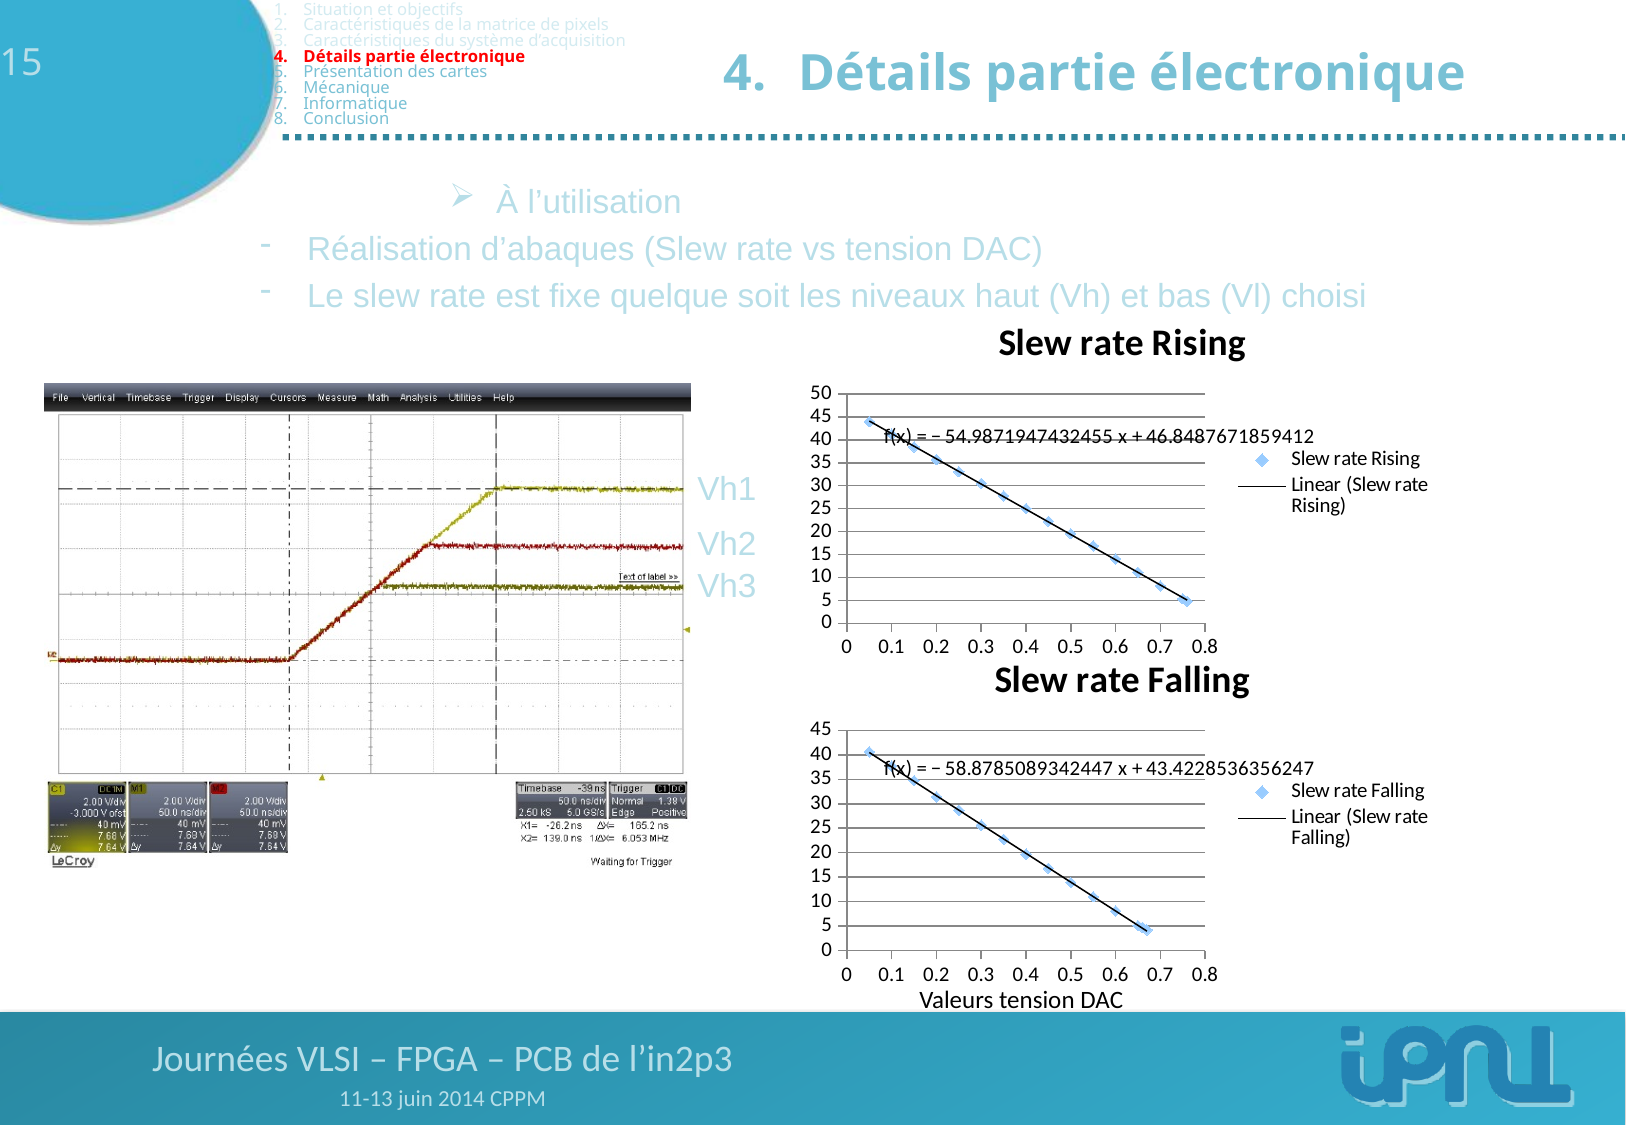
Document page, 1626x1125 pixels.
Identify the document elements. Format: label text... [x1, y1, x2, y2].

chart [796, 300, 1448, 994]
text_box Réalisation d’abaques (Slew rate vs tension DAC) Le slew rate est fixe quelque soit les niveaux haut (Vh) et bas (Vl) choisi [245, 219, 1498, 322]
text_box Vh1 [695, 459, 777, 514]
text_box À l’utilisation [434, 172, 1366, 219]
picture [44, 383, 691, 869]
text_box Valeurs tension DAC [904, 1002, 1139, 1021]
text_box Détails partie électronique [642, 23, 1611, 118]
text_box Vh2 [695, 514, 777, 556]
text_box Situation et objectifs Caractéristiques de la matrice de pixels Caractéristiques du système d’acquisition Détails partie électronique Présentation des cartes Mécanique Informatique Conclusion [259, 2, 642, 129]
picture [1340, 1024, 1571, 1103]
picture [0, 0, 281, 227]
text_box Vh3 [695, 556, 777, 612]
